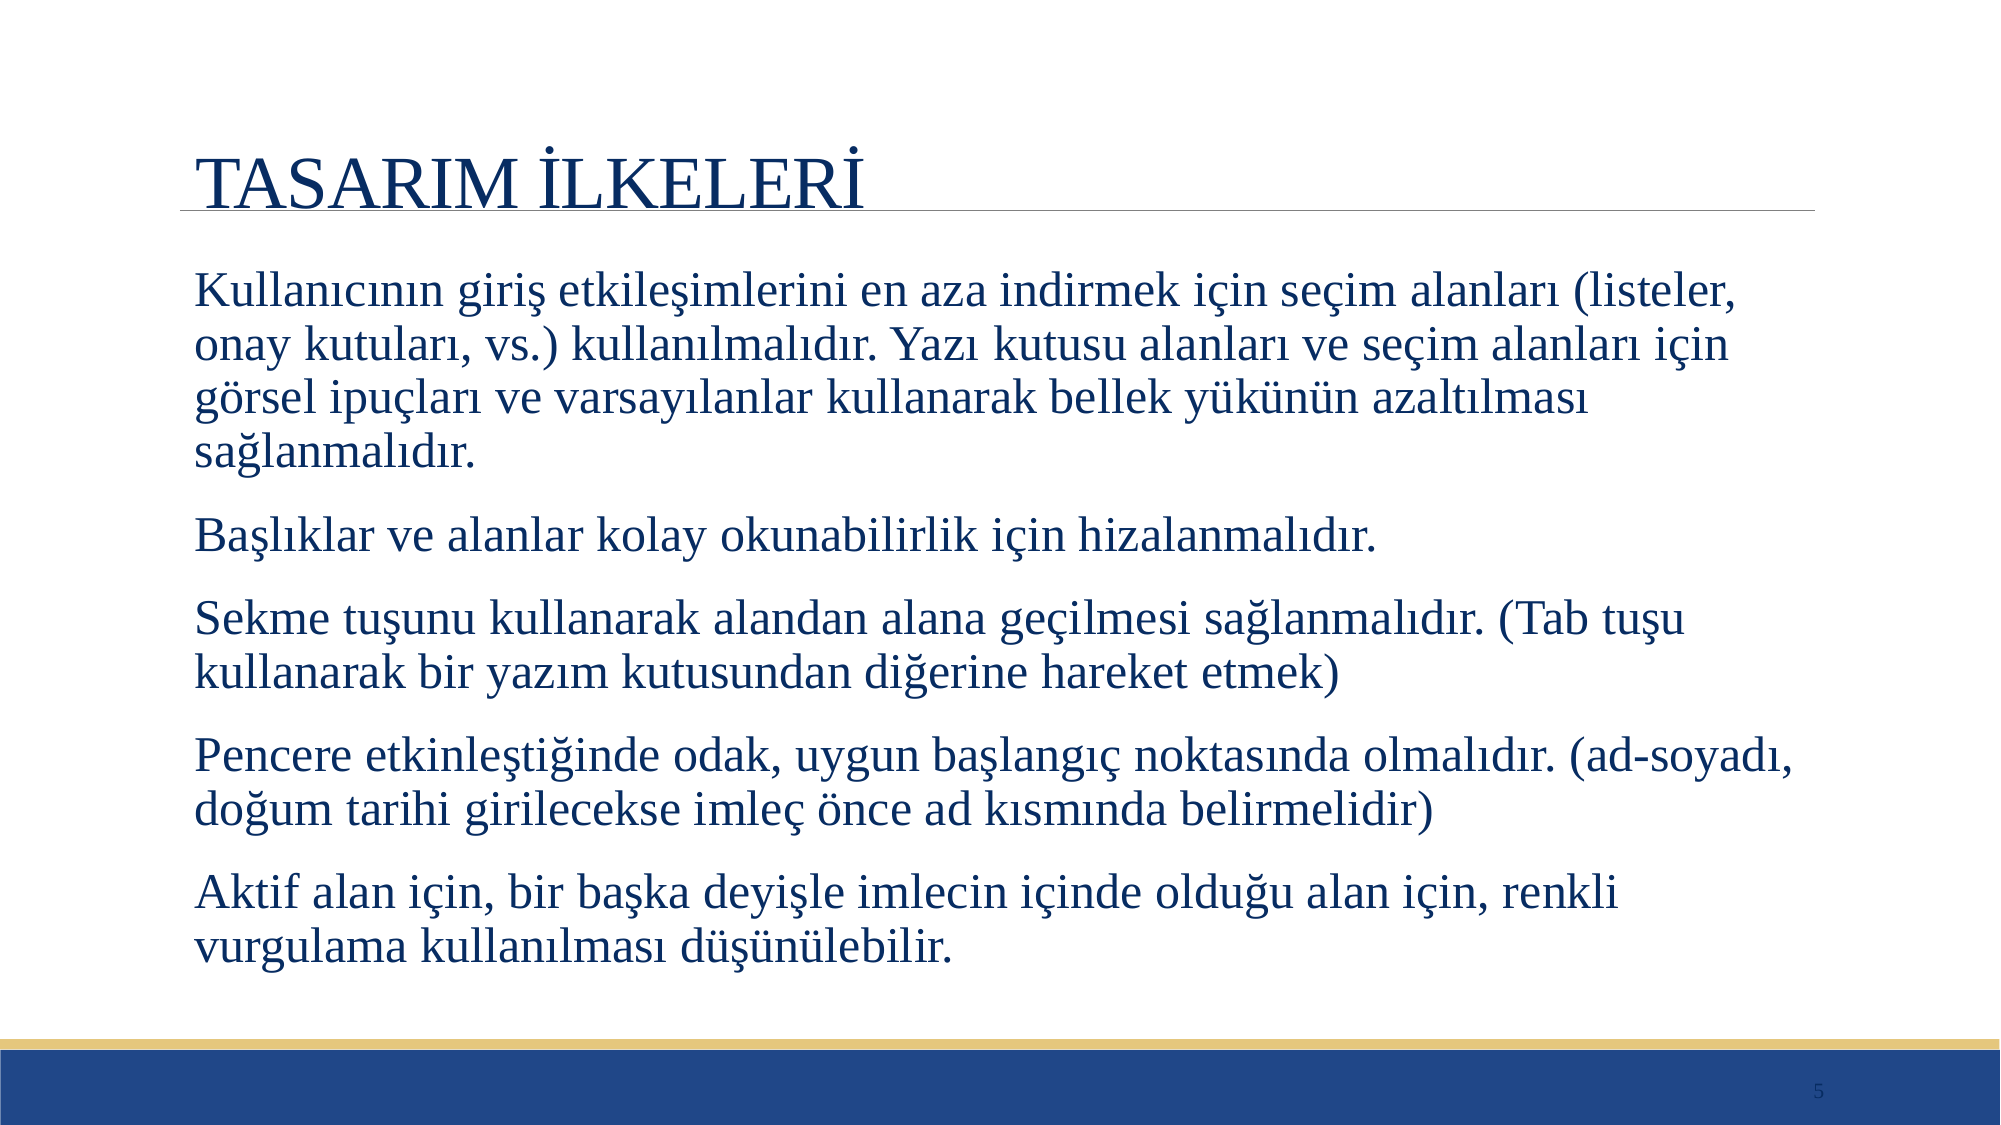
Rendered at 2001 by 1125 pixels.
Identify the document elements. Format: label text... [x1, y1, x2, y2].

slide_number 5 [1624, 1059, 1840, 1120]
title TASARIM İLKELERİ [179, 47, 1830, 232]
list Kullanıcının giriş etkileşimlerini en aza indirmek için seçim alanları (listeler, onay kutuları, vs.) kullanılmalıdır. Yazı kutusu alanları ve seçim alanları için görsel ipuçları ve varsayılanlar kullanarak bellek yükünün azaltılması sağlanmalıdır. Başlıklar ve alanlar kolay okunabilirlik için hizalanmalıdır. Sekme tuşunu kullanarak alandan alana geçilmesi sağlanmalıdır. (Tab tuşu kullanarak bir yazım kutusundan diğerine hareket etmek) Pencere etkinleştiğinde odak, uygun başlangıç noktasında olmalıdır. (ad-soyadı, doğum tarihi girilecekse imleç önce ad kısmında belirmelidir) Aktif alan için, bir başka deyişle imlecin içinde olduğu alan için, renkli vurgulama kullanılması düşünülebilir. [179, 255, 1830, 1022]
